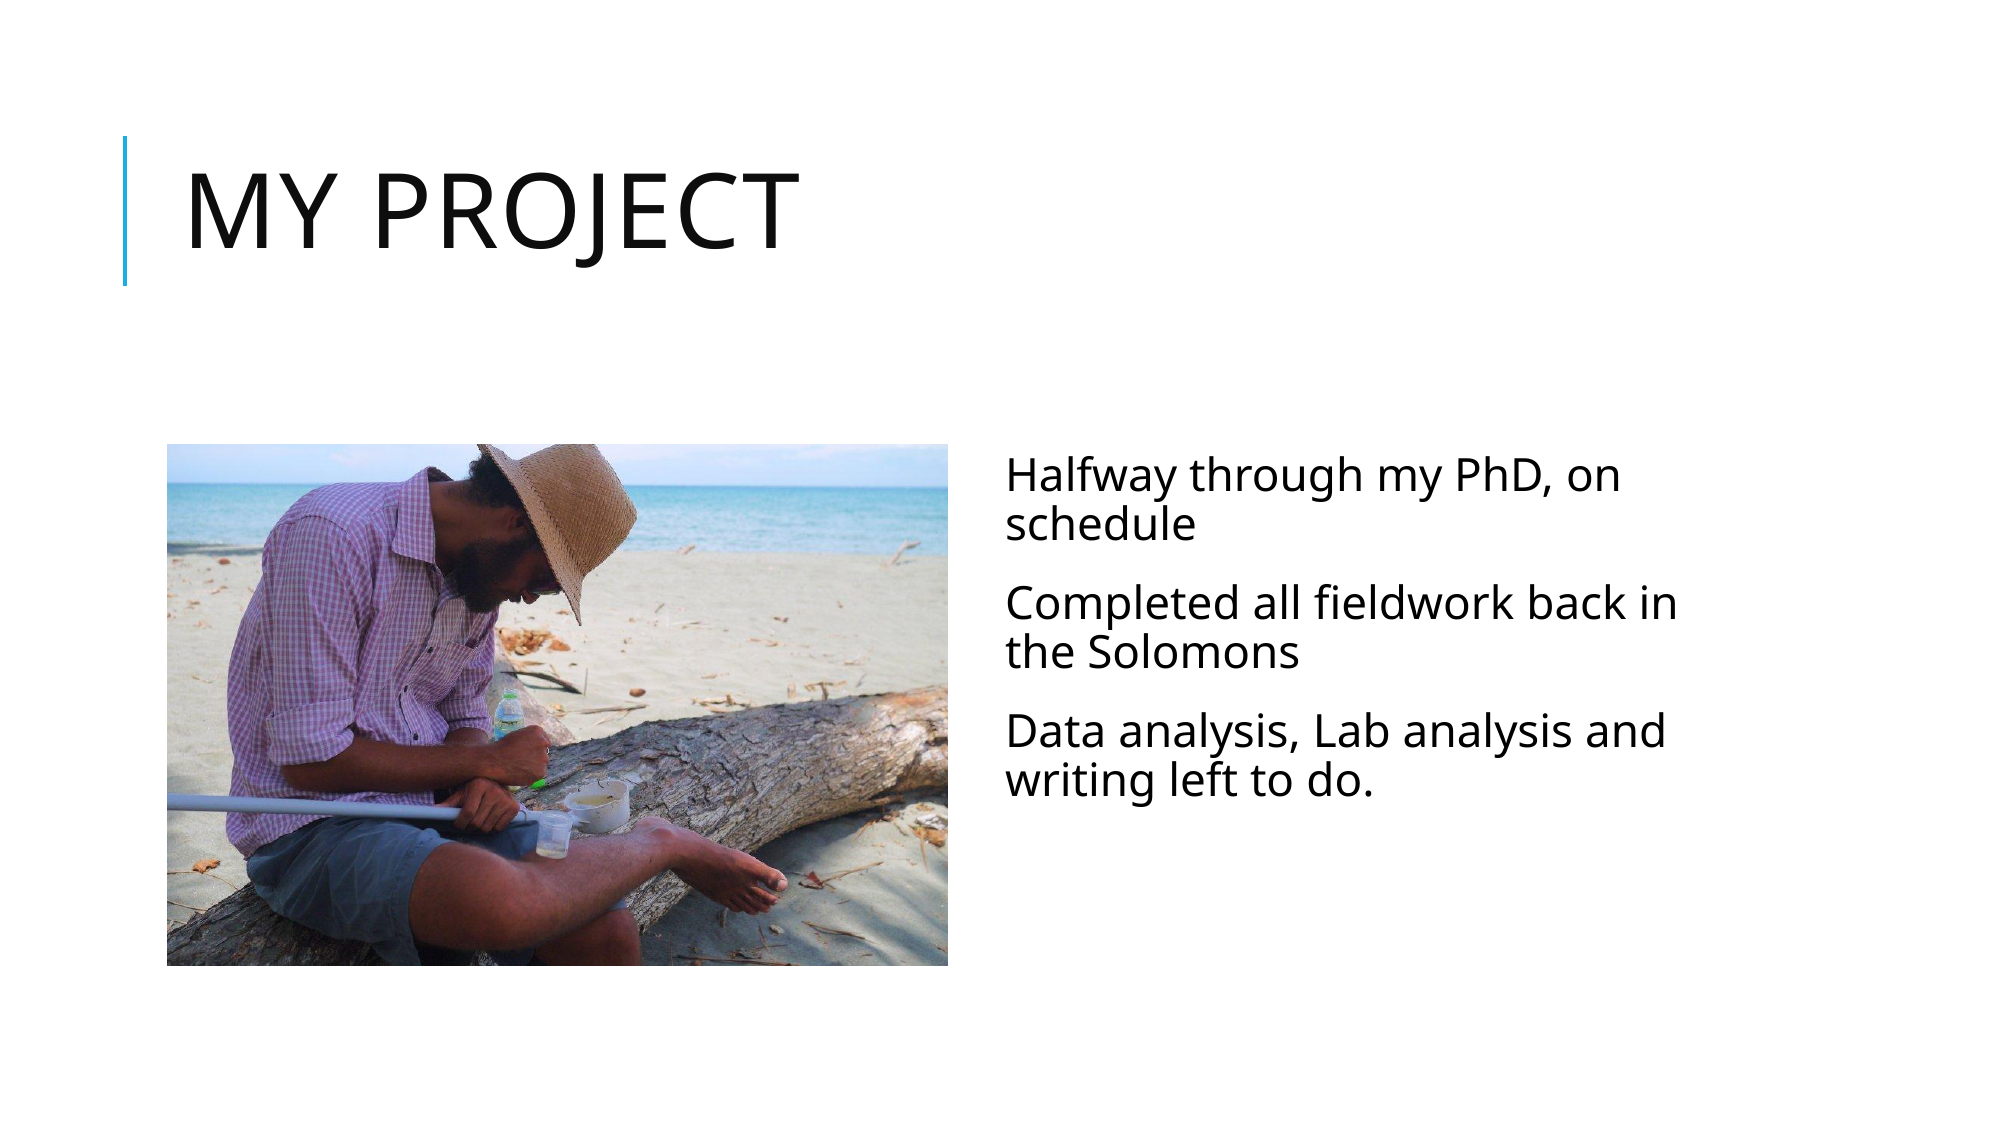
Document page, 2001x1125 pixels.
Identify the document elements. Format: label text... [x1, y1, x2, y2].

list Halfway through my PhD, on schedule Completed all fieldwork back in the Solomons Data analysis, Lab analysis and writing left to do. [982, 444, 1763, 966]
title My project [168, 96, 1763, 342]
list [167, 444, 949, 966]
